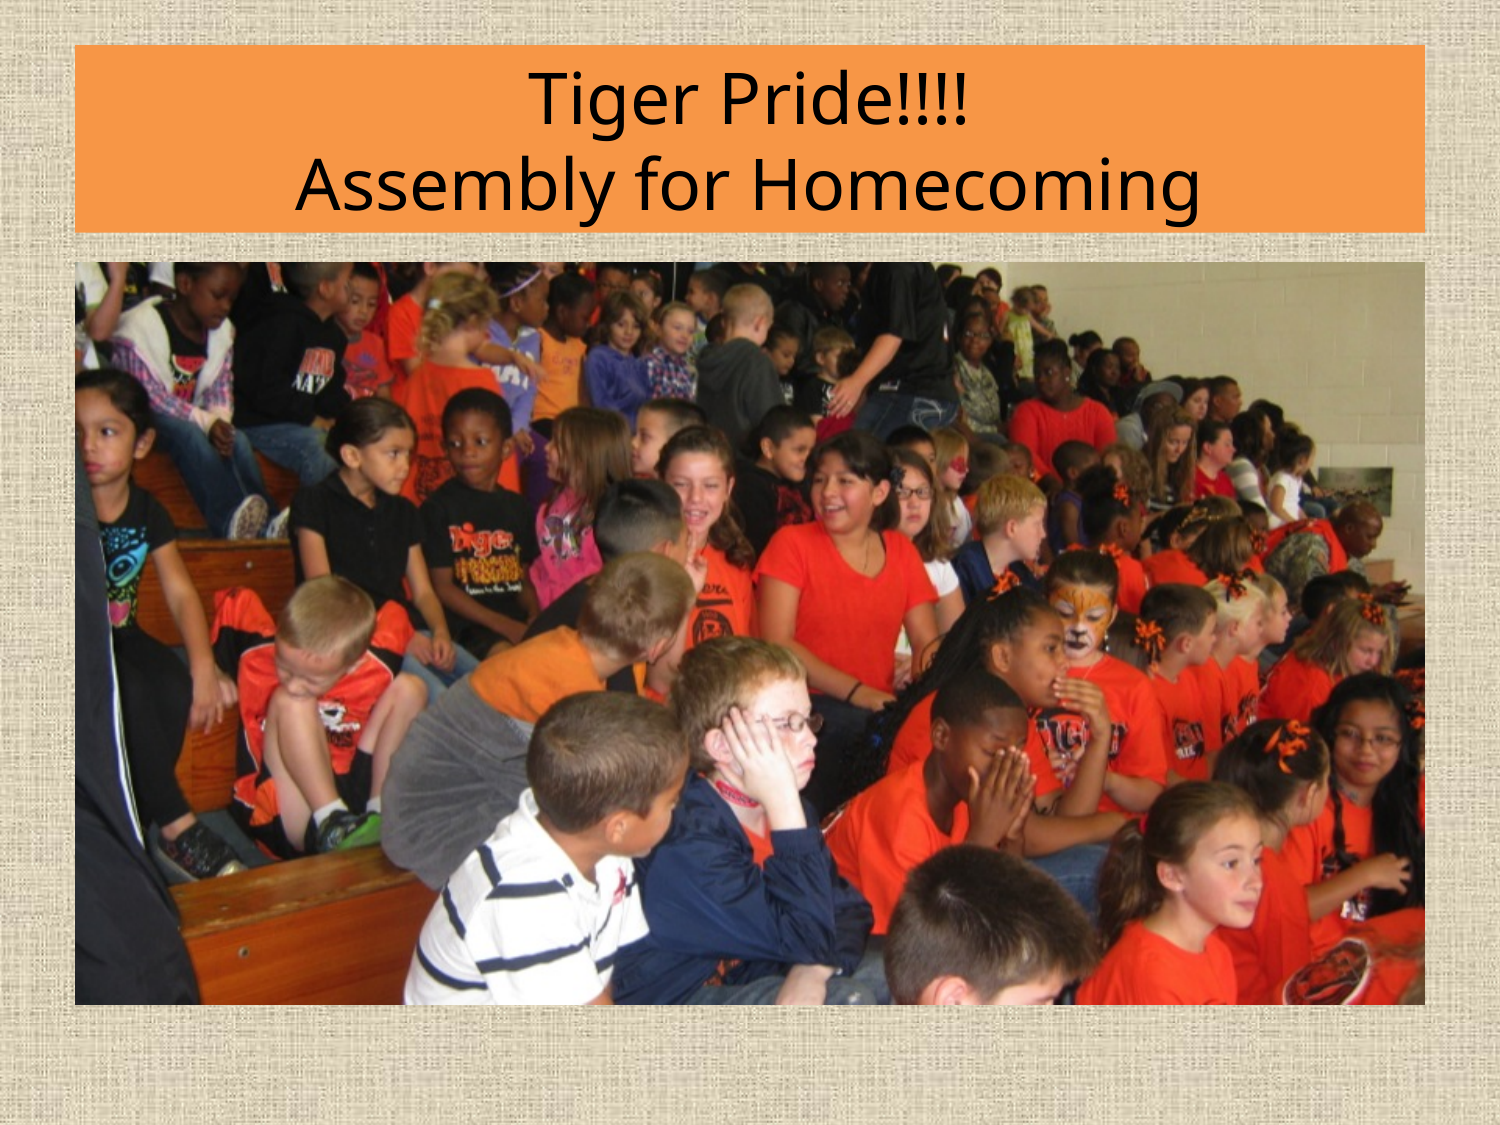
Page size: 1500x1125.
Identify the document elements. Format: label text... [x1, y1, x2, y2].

picture [0, 0, 1500, 1125]
title Tiger Pride!!!! Assembly for Homecoming [75, 45, 1425, 233]
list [74, 262, 1426, 1006]
